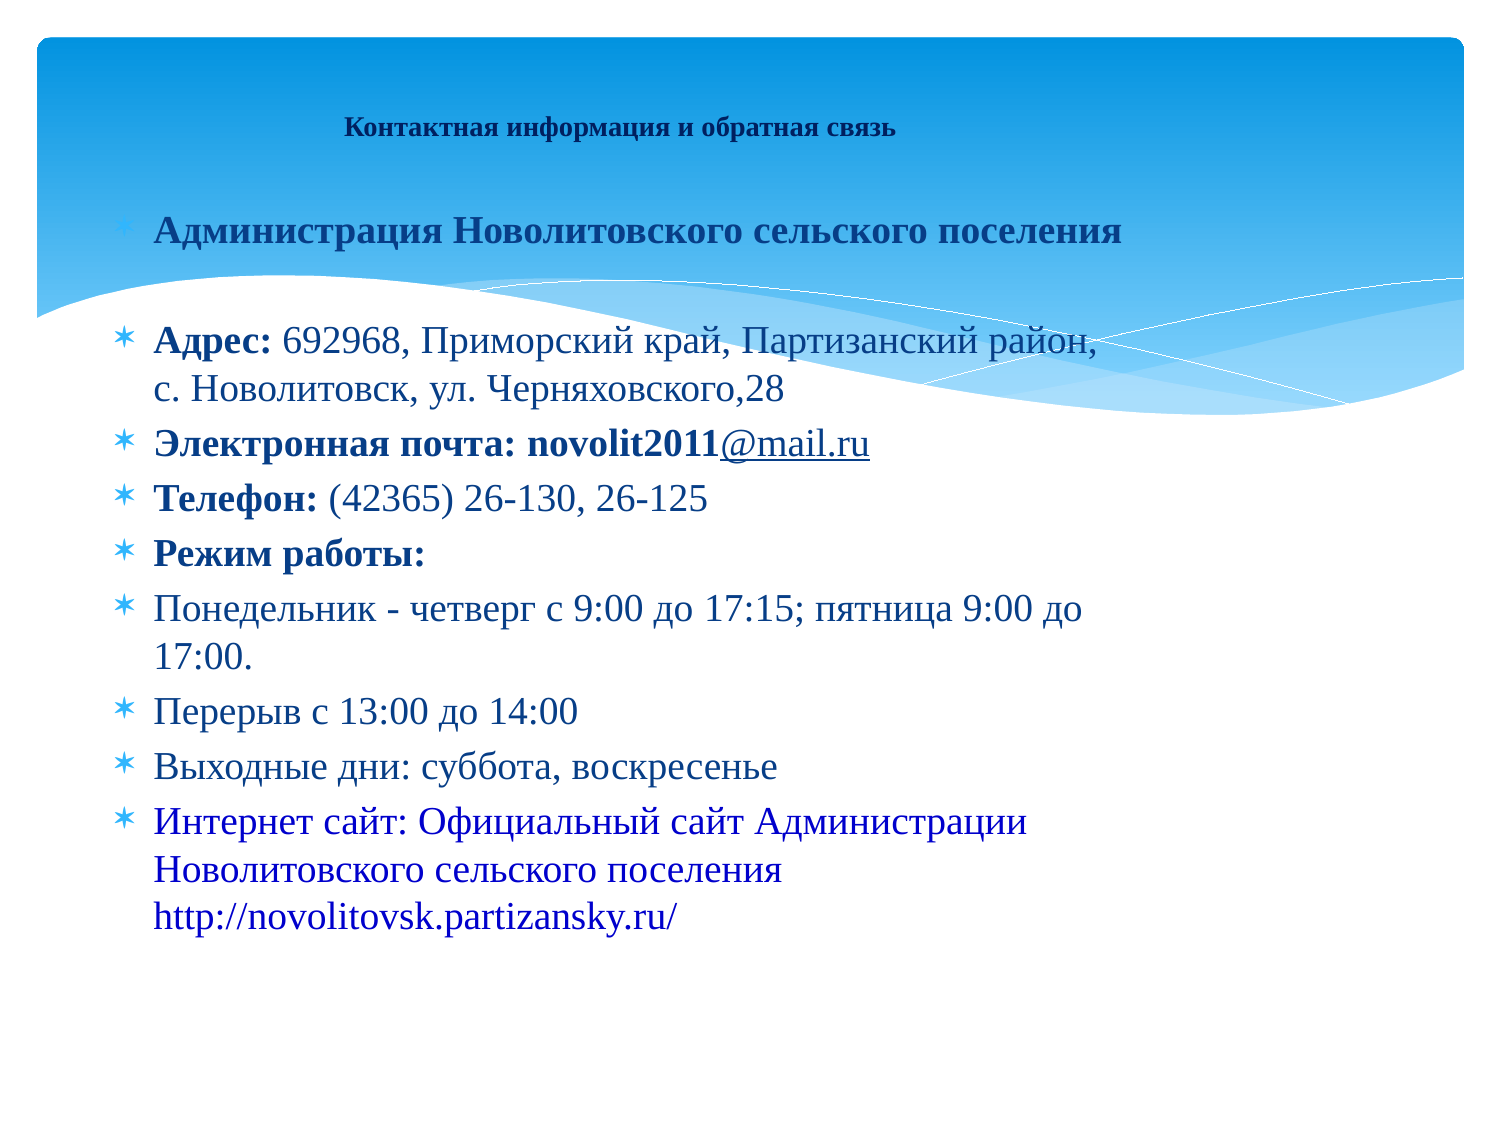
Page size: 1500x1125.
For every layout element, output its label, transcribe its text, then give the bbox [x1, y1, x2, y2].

title Контактная информация и обратная связь [99, 99, 1142, 185]
list Администрация Новолитовского сельского поселения Адрес: 692968, Приморский край, Партизанский район, с. Новолитовск, ул. Черняховского,28 Электронная почта: novolit2011@mail.ru Телефон: (42365) 26-130, 26-125 Режим работы: Понедельник - четверг с 9:00 до 17:15; пятница 9:00 до 17:00. Перерыв с 13:00 до 14:00 Выходные дни: суббота, воскресенье Интернет сайт: Официальный сайт Администрации Новолитовского сельского поселения http://novolitovsk.partizansky.ru/ [99, 196, 1142, 991]
